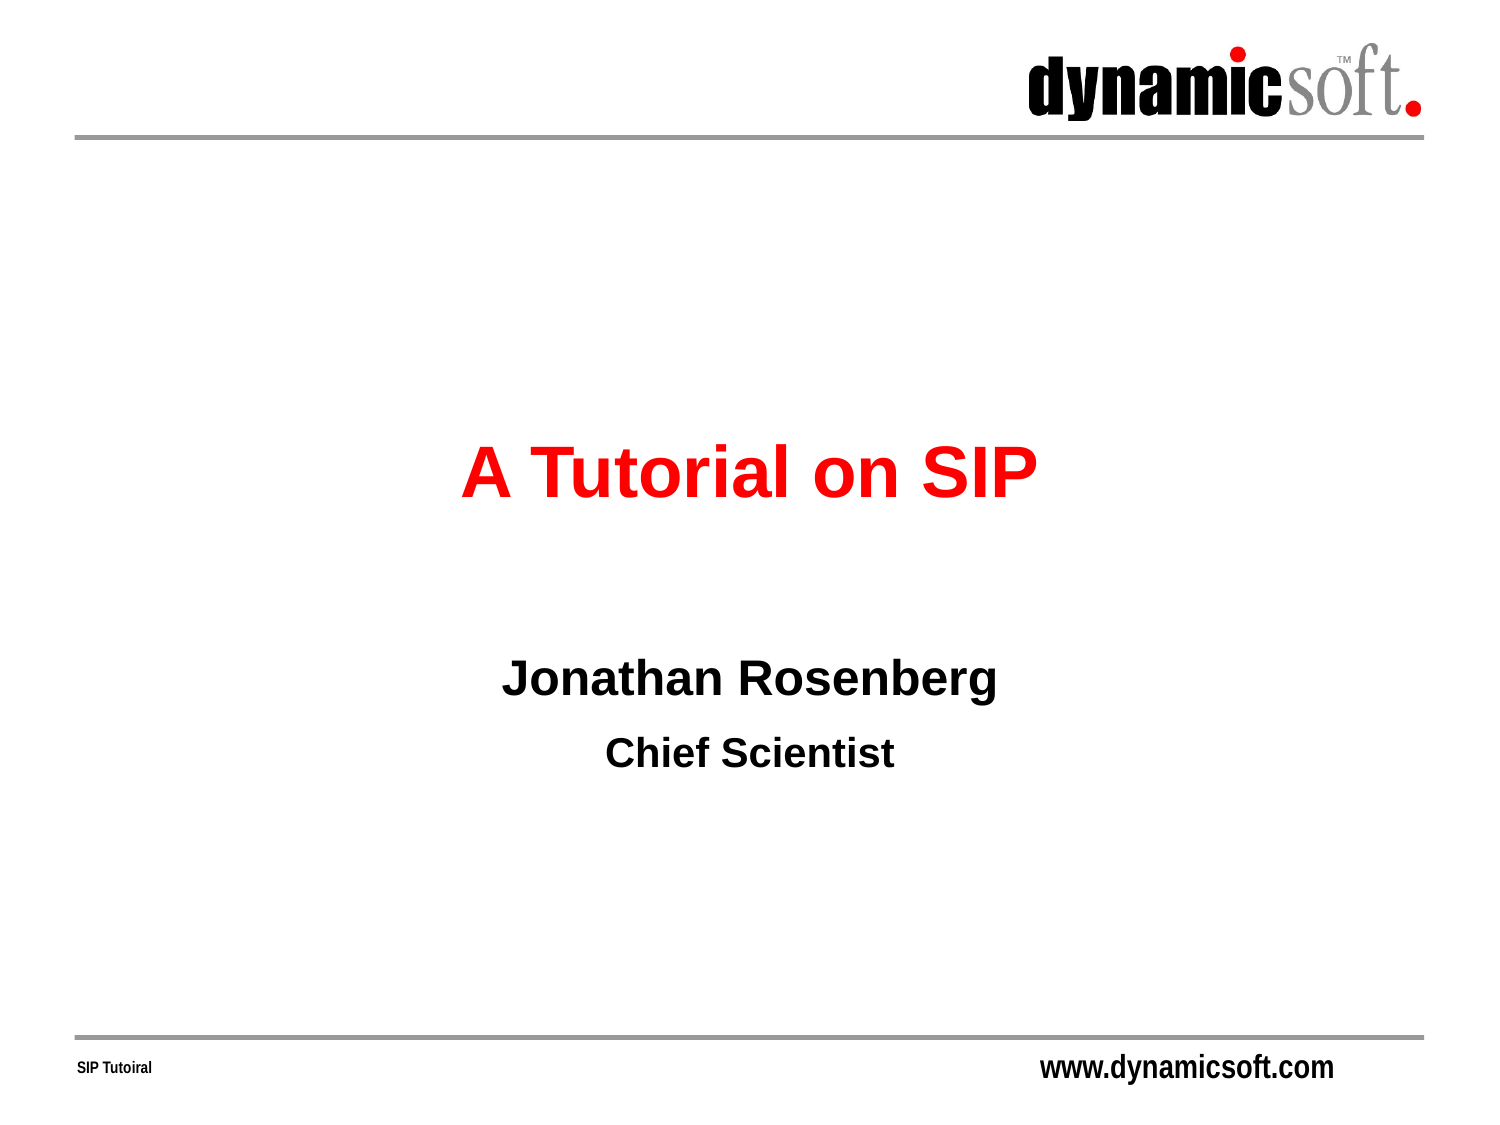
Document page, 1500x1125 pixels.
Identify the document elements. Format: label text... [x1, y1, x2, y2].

picture [1029, 43, 1421, 121]
title A Tutorial on SIP [112, 375, 1388, 563]
subtitle Jonathan Rosenberg Chief Scientist [225, 637, 1275, 925]
